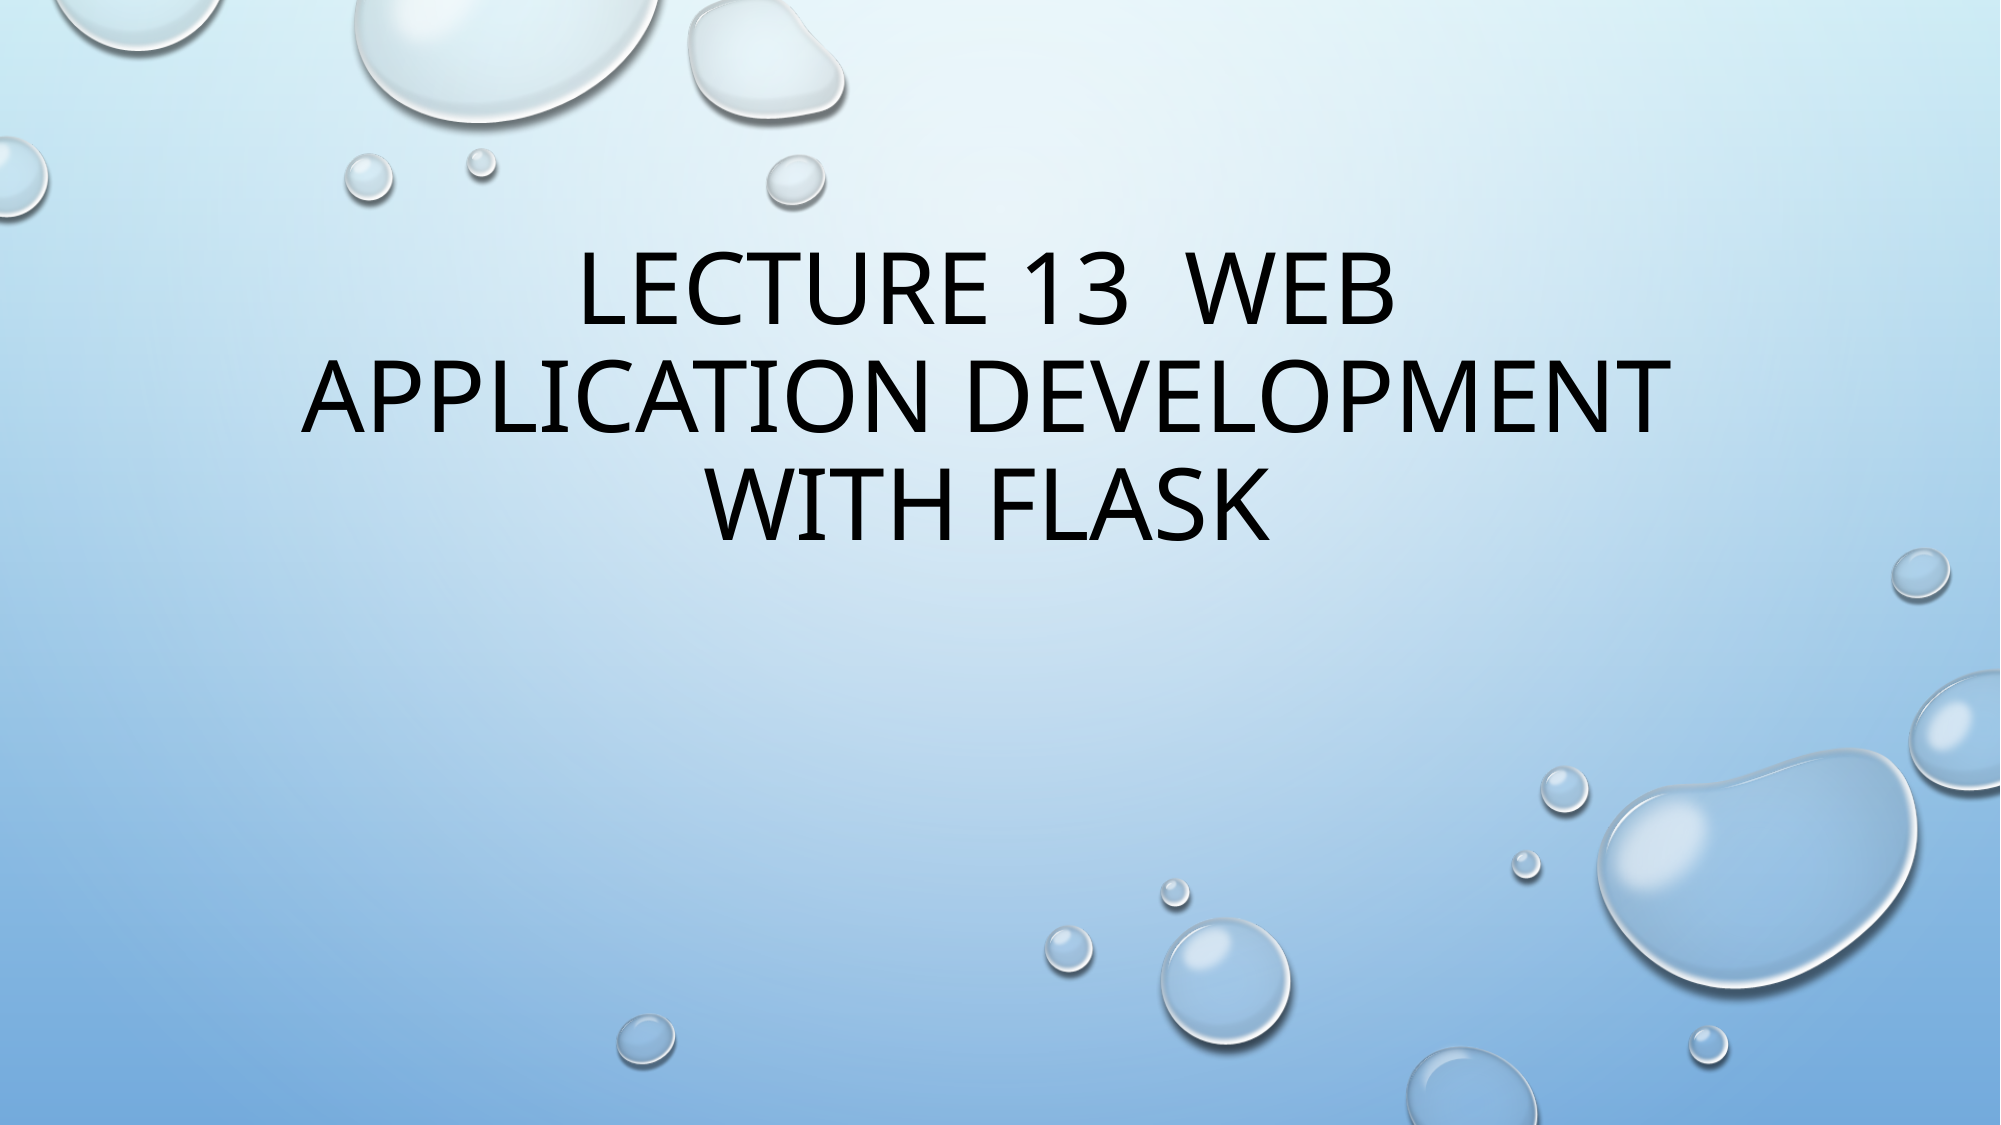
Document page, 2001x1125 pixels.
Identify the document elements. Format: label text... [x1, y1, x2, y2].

title Lecture 13 Web Application Development with Flask [248, 177, 1726, 570]
picture [0, 0, 2000, 1125]
